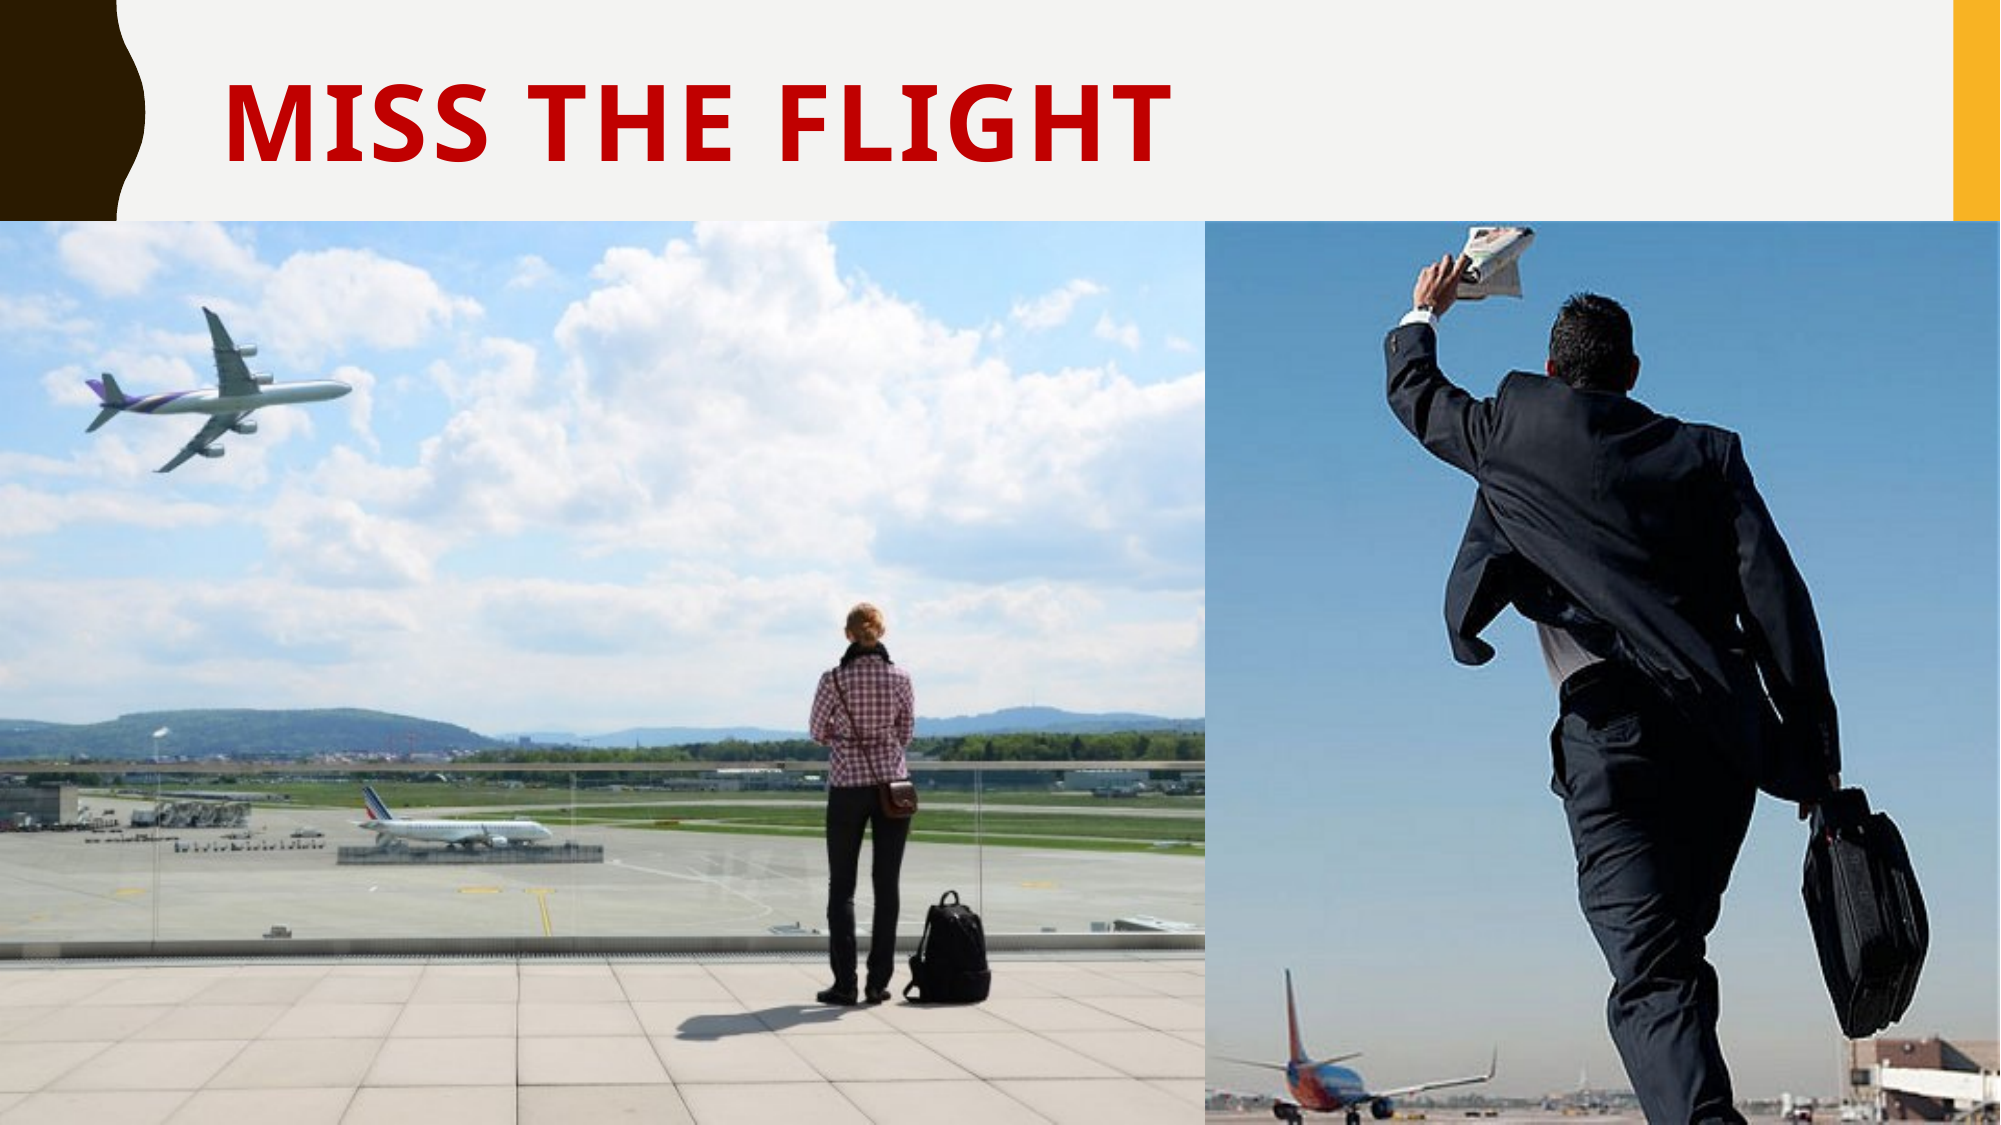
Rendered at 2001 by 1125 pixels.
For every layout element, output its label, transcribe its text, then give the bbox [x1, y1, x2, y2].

title Miss the flight [205, 62, 1875, 221]
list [0, 221, 1205, 1125]
picture [1205, 221, 2000, 1125]
